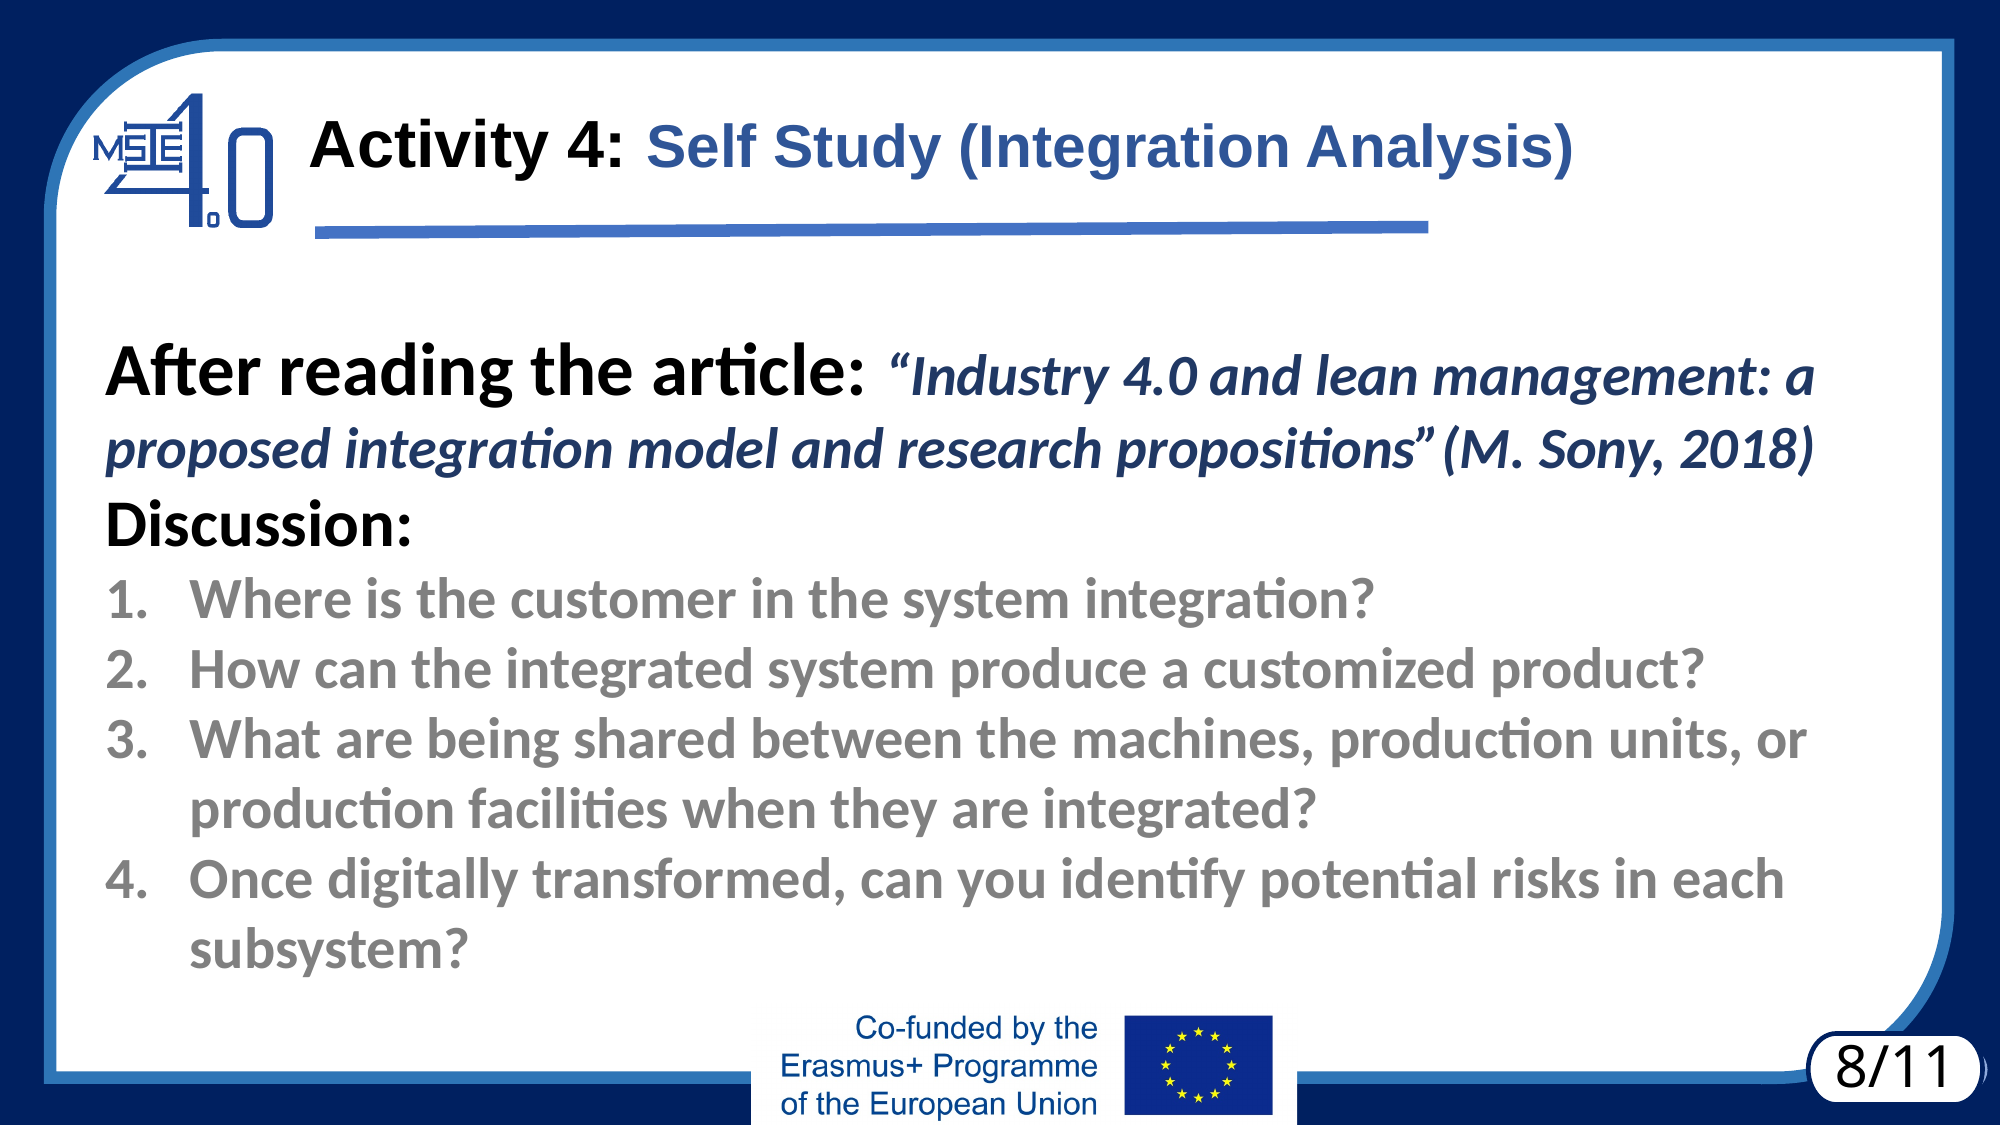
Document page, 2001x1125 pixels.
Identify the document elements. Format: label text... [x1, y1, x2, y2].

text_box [315, 227, 1429, 233]
title Activity 4: Self Study (Integration Analysis) [294, 73, 1921, 220]
text_box After reading the article: “Industry 4.0 and lean management: a proposed integration model and research propositions”(M. Sony, 2018) Discussion: Where is the customer in the system integration? How can the integrated system produce a customized product? What are being shared between the machines, production units, or production facilities when they are integrated? Once digitally transformed, can you identify potential risks in each subsystem? [90, 312, 1944, 1125]
text_box 8/11 [1807, 1032, 1984, 1106]
